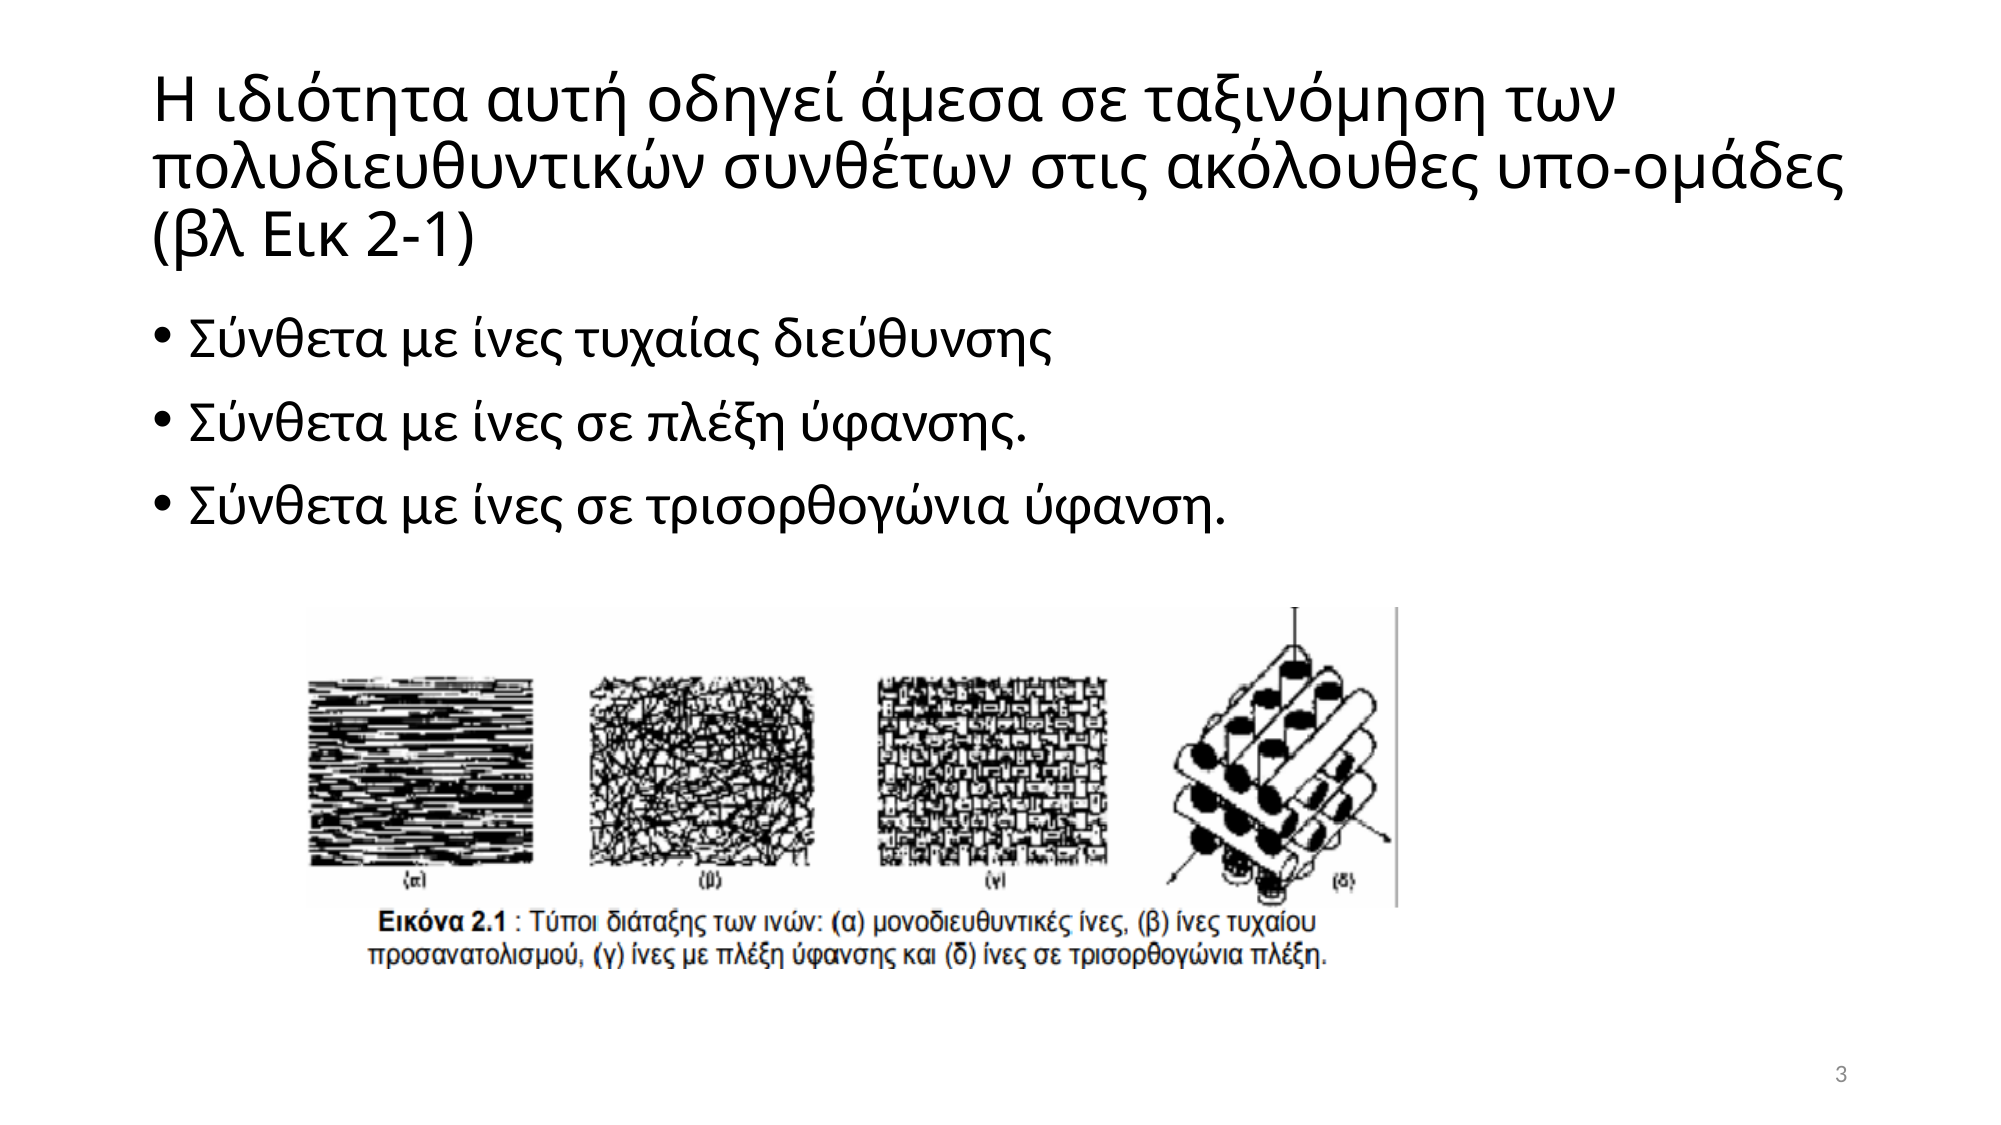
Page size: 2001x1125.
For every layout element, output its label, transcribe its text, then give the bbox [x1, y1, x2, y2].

title Η ιδιότητα αυτή οδηγεί άμεσα σε ταξινόμηση των πολυδιευθυντικών συνθέτων στις ακόλουθες υπο-ομάδες (βλ Εικ 2-1) [137, 59, 1863, 278]
picture [241, 607, 1428, 969]
slide_number 3 [1412, 1042, 1863, 1103]
list Σύνθετα με ίνες τυχαίας διεύθυνσης Σύνθετα με ίνες σε πλέξη ύφανσης. Σύνθετα με ίνες σε τρισορθογώνια ύφανση. [137, 299, 1863, 1014]
